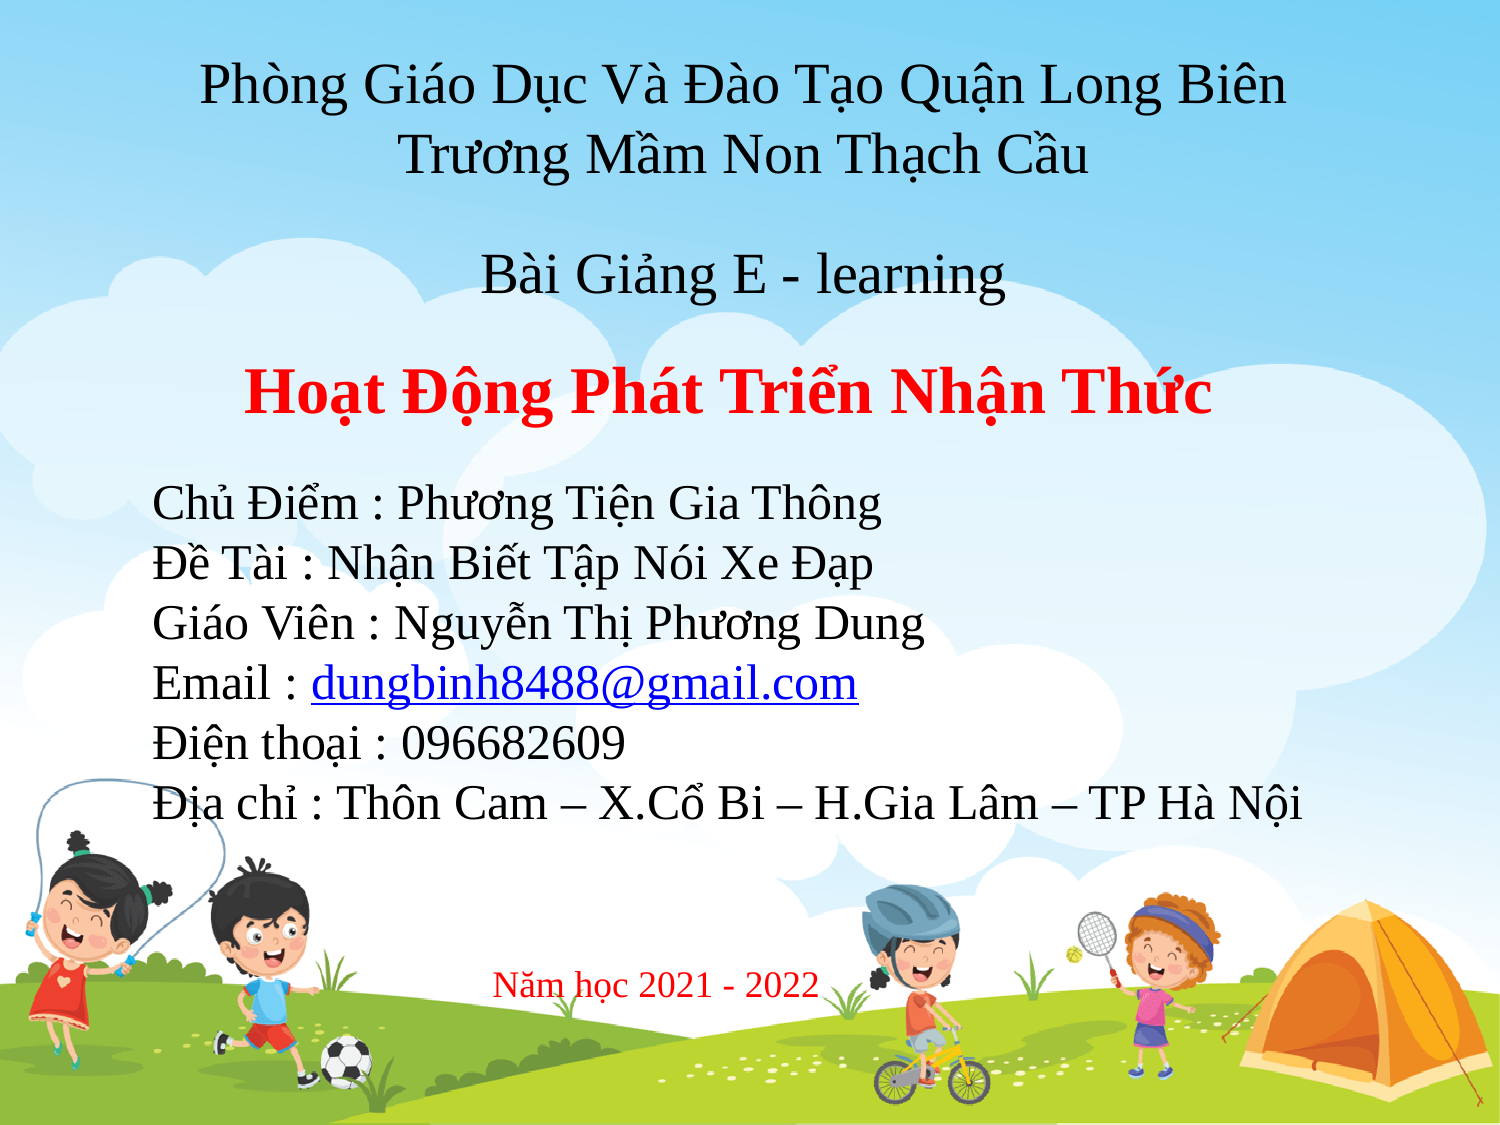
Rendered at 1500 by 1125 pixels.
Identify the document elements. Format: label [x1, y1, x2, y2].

list [0, 0, 1500, 1125]
